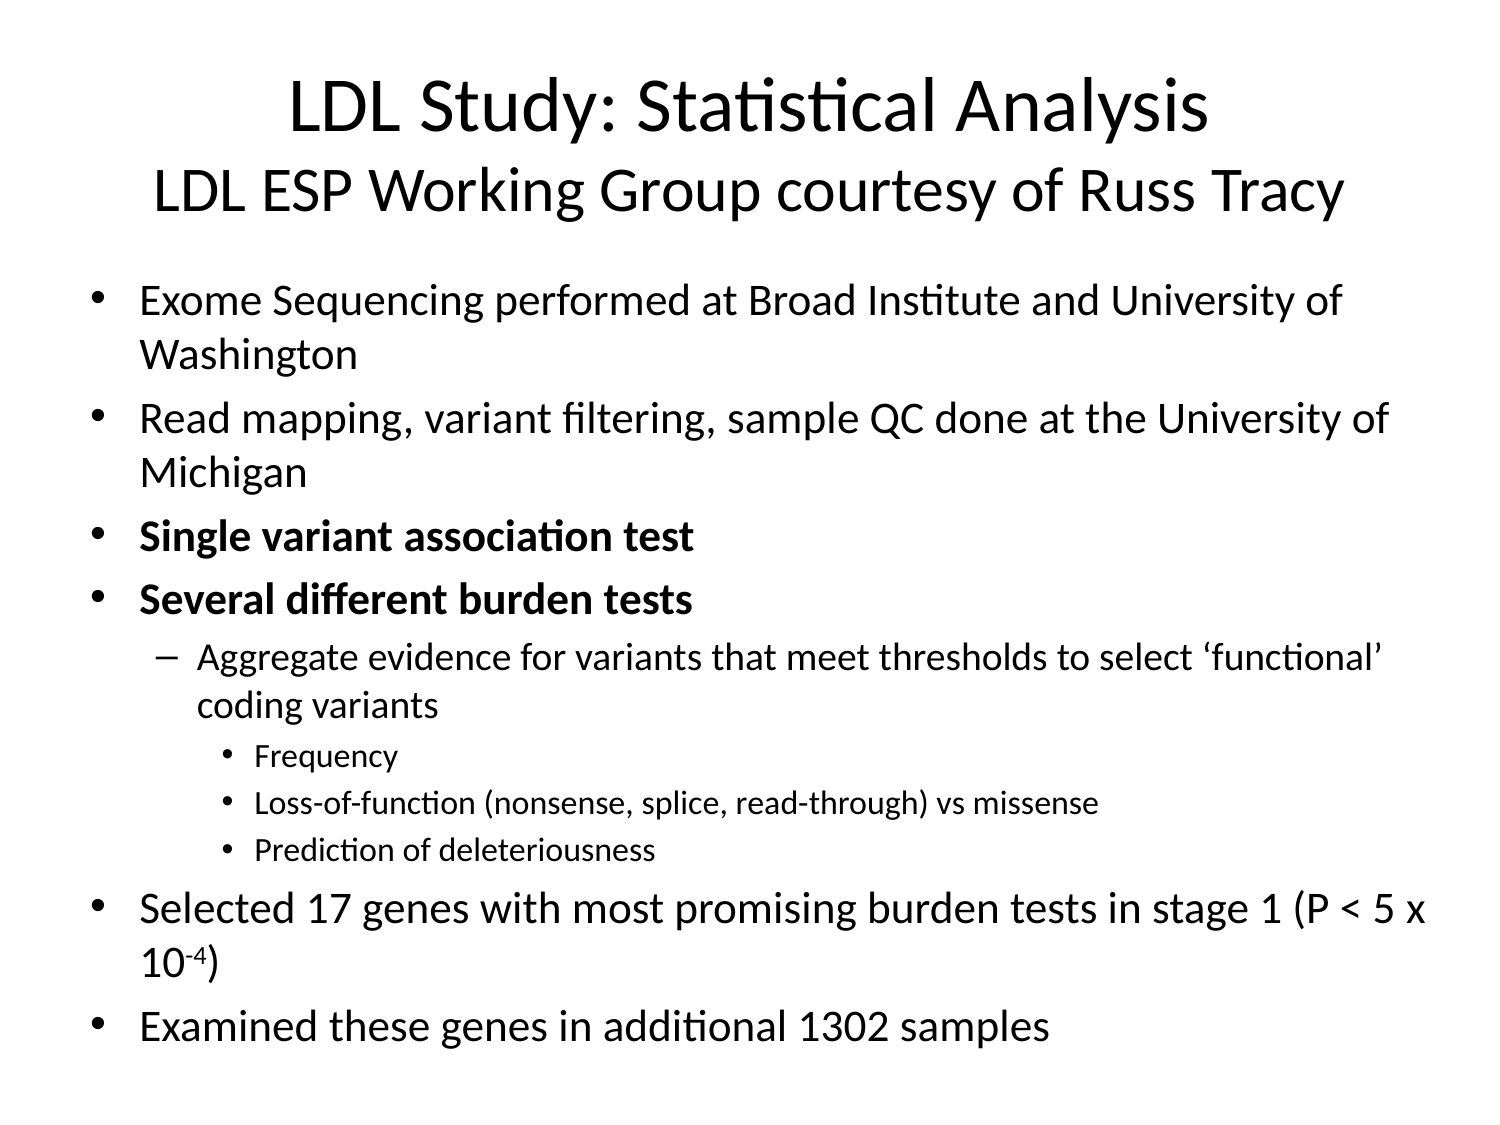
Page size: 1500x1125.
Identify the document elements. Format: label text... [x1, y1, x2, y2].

list Exome Sequencing performed at Broad Institute and University of Washington Read mapping, variant filtering, sample QC done at the University of Michigan Single variant association test Several different burden tests Aggregate evidence for variants that meet thresholds to select ‘functional’ coding variants Frequency Loss-of-function (nonsense, splice, read-through) vs missense Prediction of deleteriousness Selected 17 genes with most promising burden tests in stage 1 (P < 5 x 10-4) Examined these genes in additional 1302 samples [75, 262, 1463, 1063]
title LDL Study: Statistical Analysis LDL ESP Working Group courtesy of Russ Tracy [75, 45, 1425, 233]
